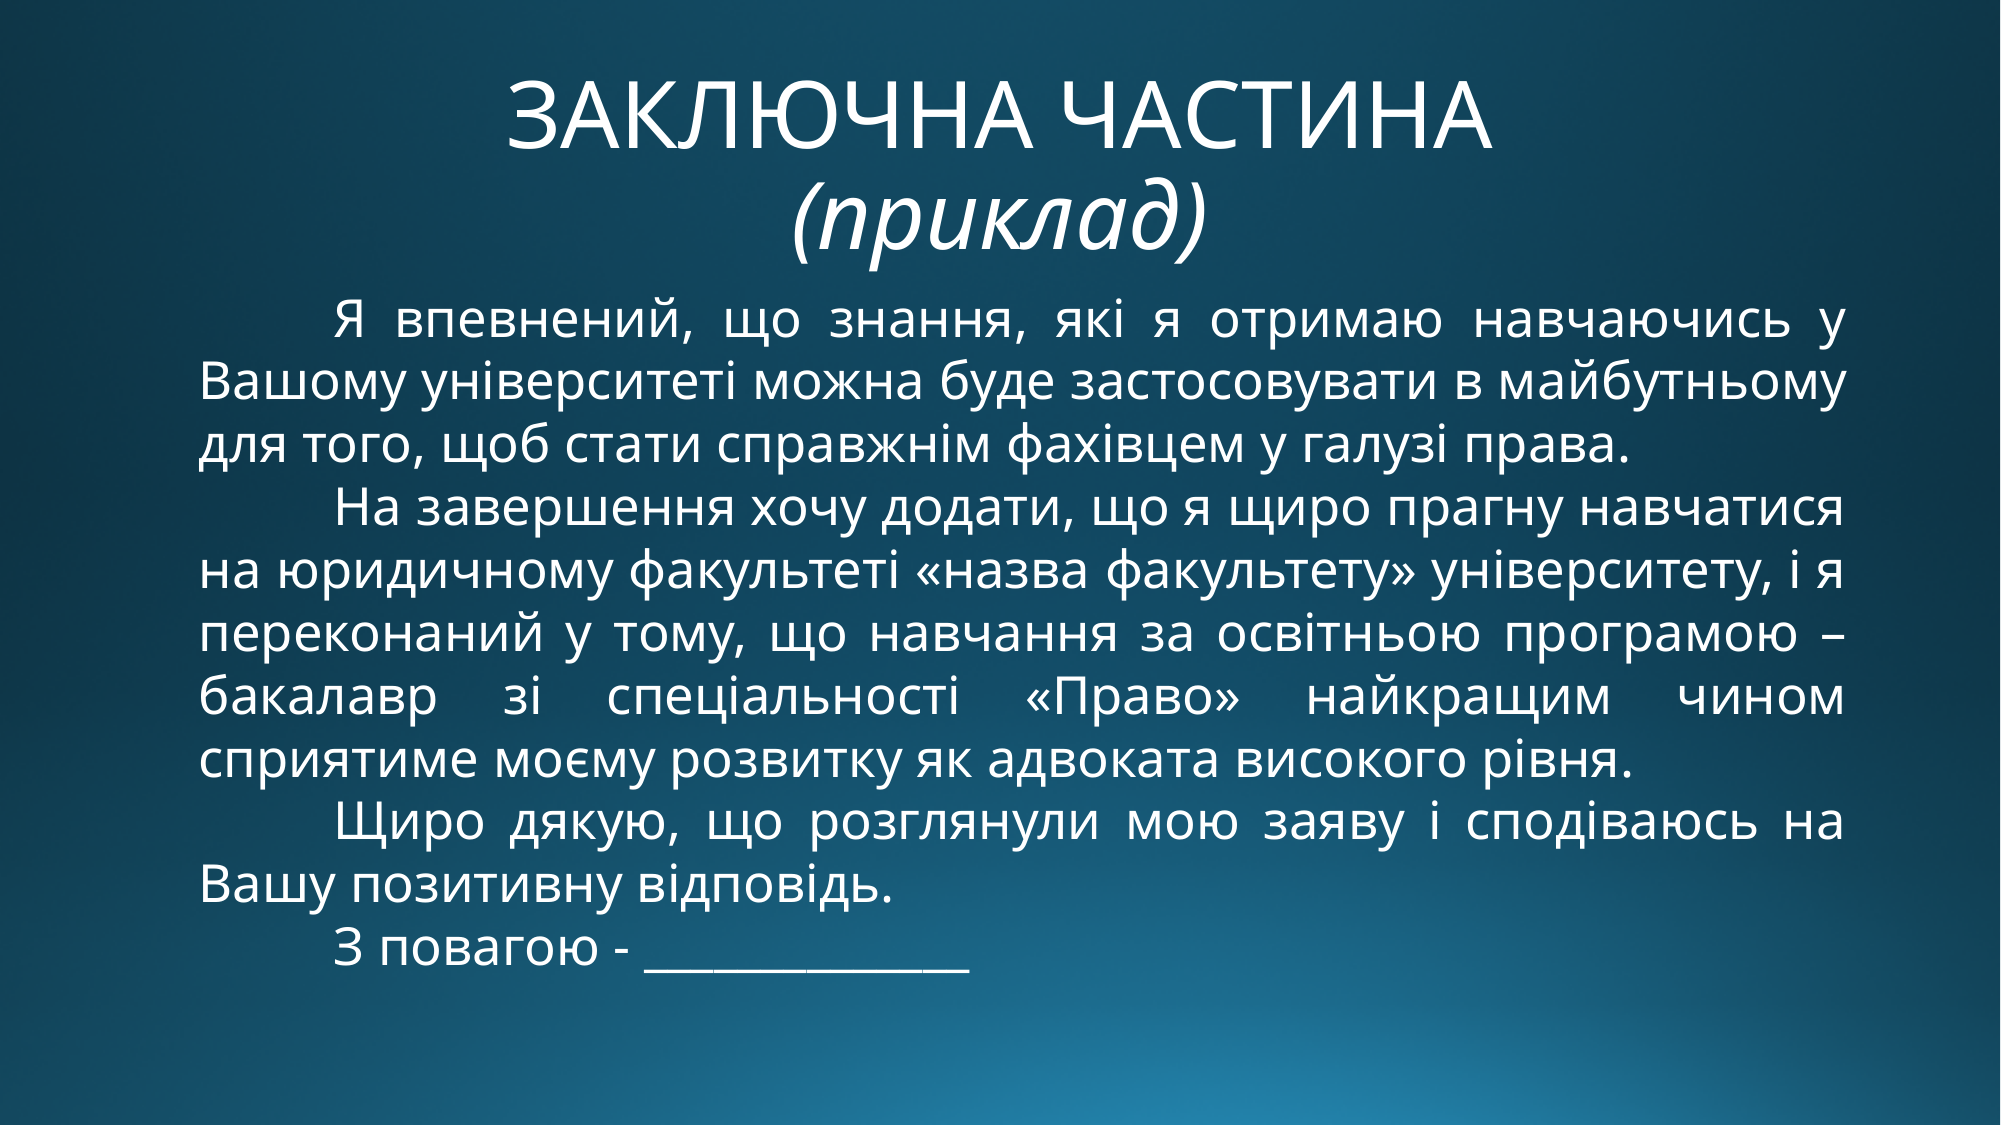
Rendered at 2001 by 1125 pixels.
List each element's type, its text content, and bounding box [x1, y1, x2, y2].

title ЗАКЛЮЧНА ЧАСТИНА (приклад) [137, 59, 1863, 278]
picture [0, 0, 2001, 1125]
list Я впевнений, що знання, які я отримаю навчаючись у Вашому університеті можна буде застосовувати в майбутньому для того, щоб стати справжнім фахівцем у галузі права. На завершення хочу додати, що я щиро прагну навчатися на юридичному факультеті «назва факультету» університету, і я переконаний у тому, що навчання за освітньою програмою – бакалавр зі спеціальності «Право» найкращим чином сприятиме моєму розвитку як адвоката високого рівня. Щиро дякую, що розглянули мою заяву і сподіваюсь на Вашу позитивну відповідь. З повагою - ______________ [183, 277, 1863, 1087]
